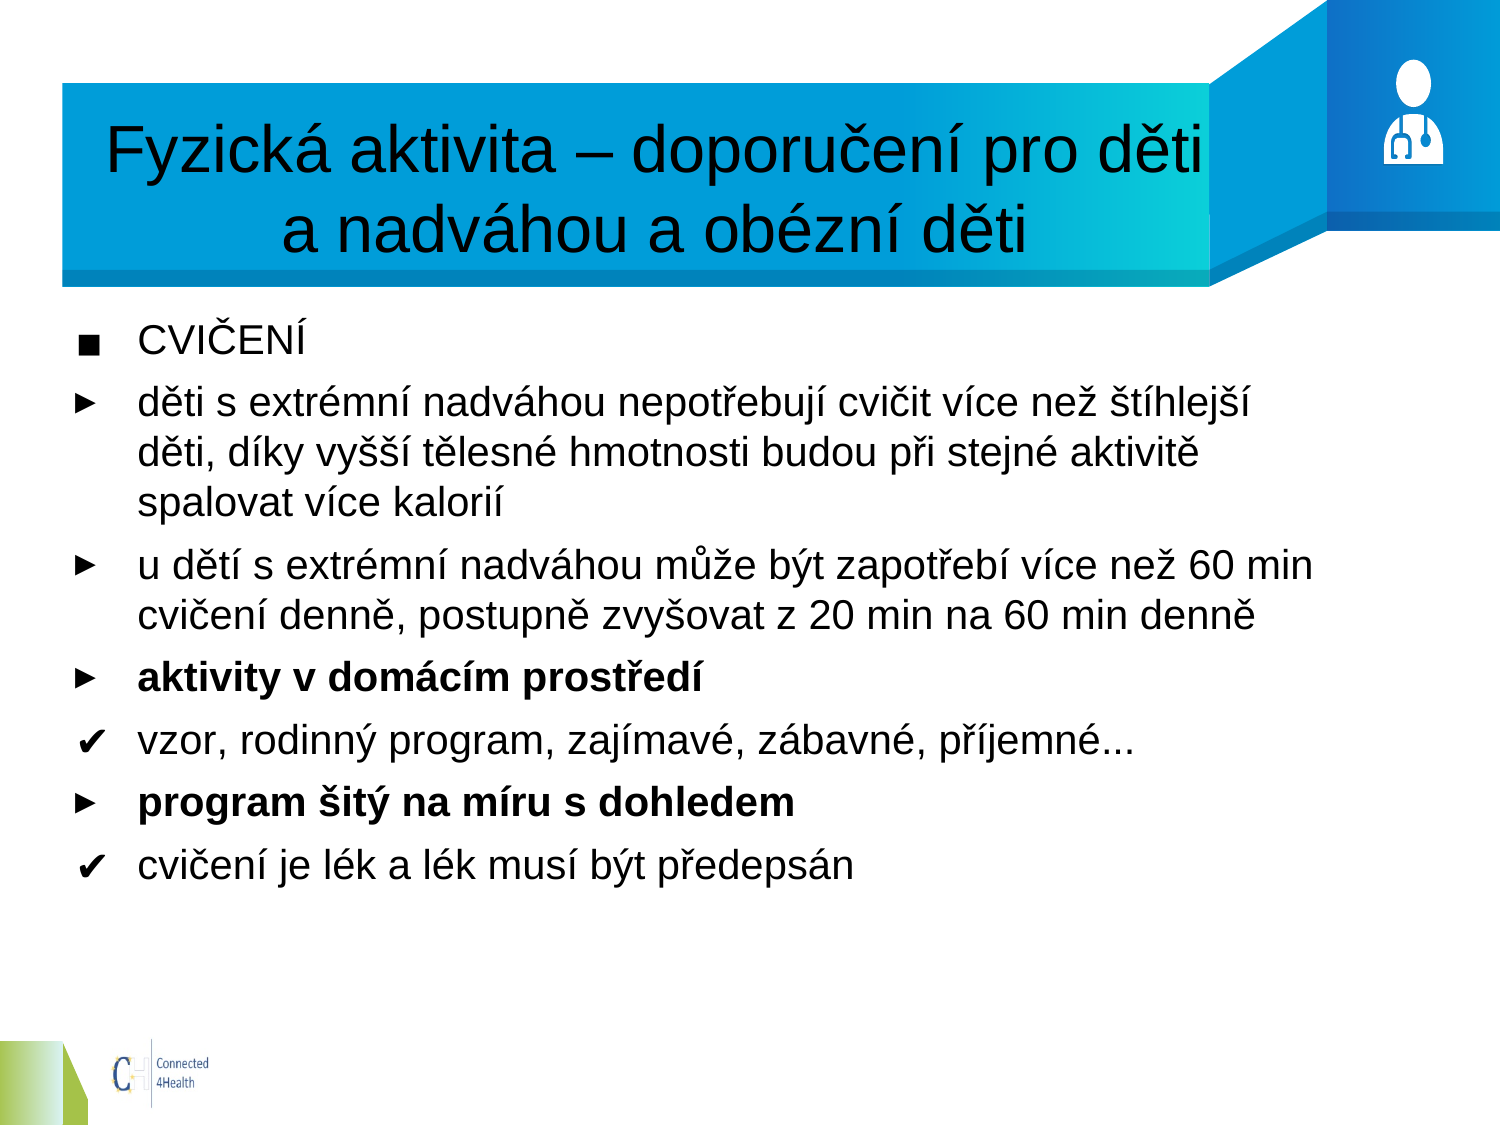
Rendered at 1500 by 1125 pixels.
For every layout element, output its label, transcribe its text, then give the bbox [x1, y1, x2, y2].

picture [88, 1038, 220, 1125]
list CVIČENÍ děti s extrémní nadváhou nepotřebují cvičit více než štíhlejší děti, díky vyšší tělesné hmotnosti budou při stejné aktivitě spalovat více kalorií u dětí s extrémní nadváhou může být zapotřebí více než 60 min cvičení denně, postupně zvyšovat z 20 min na 60 min denně aktivity v domácím prostředí vzor, rodinný program, zajímavé, zábavné, příjemné... program šitý na míru s dohledem cvičení je lék a lék musí být předepsán [62, 312, 1338, 1038]
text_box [1383, 59, 1444, 165]
title Fyzická aktivita – doporučení pro děti a nadváhou a obézní děti [100, 85, 1210, 287]
